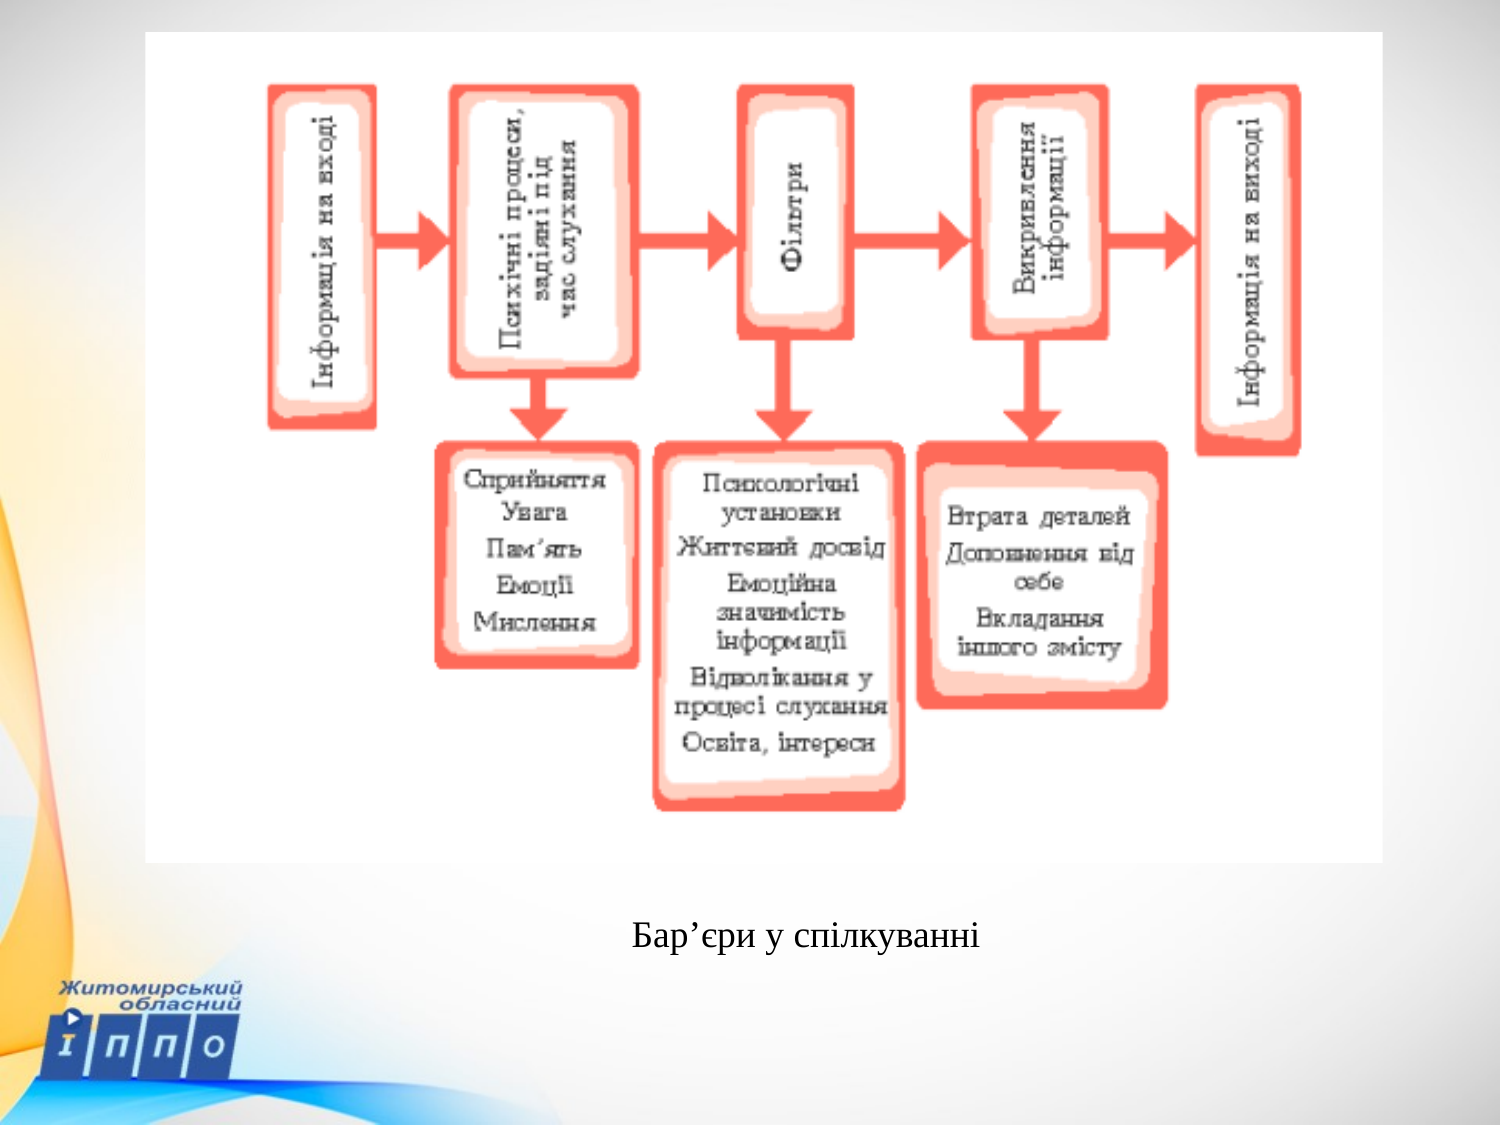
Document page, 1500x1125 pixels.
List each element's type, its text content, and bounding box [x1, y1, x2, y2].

text_box Бар’єри у спілкуванні [550, 902, 1062, 963]
picture [0, 0, 1500, 1125]
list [145, 32, 1383, 863]
